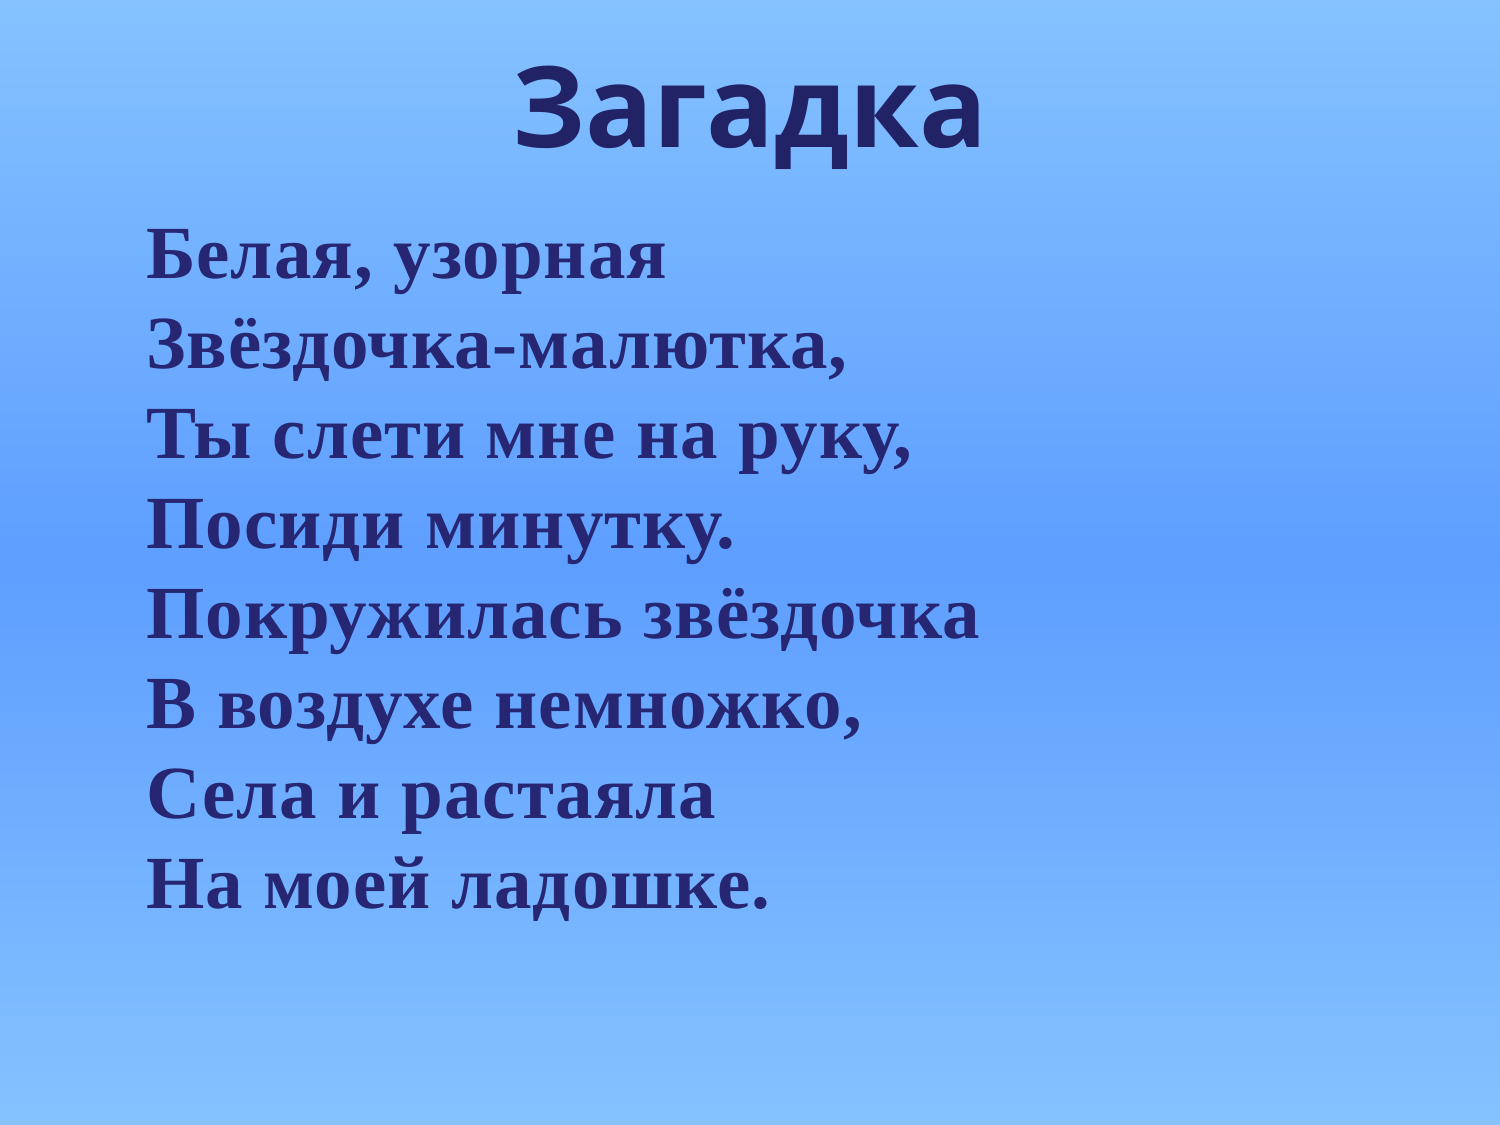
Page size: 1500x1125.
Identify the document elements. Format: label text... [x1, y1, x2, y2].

title Загадка [74, 44, 1426, 162]
list Белая, узорная Звёздочка-малютка, Ты слети мне на руку, Посиди минутку. Покружилась звёздочка В воздухе немножко, Села и растаяла На моей ладошке. [74, 196, 1426, 1006]
